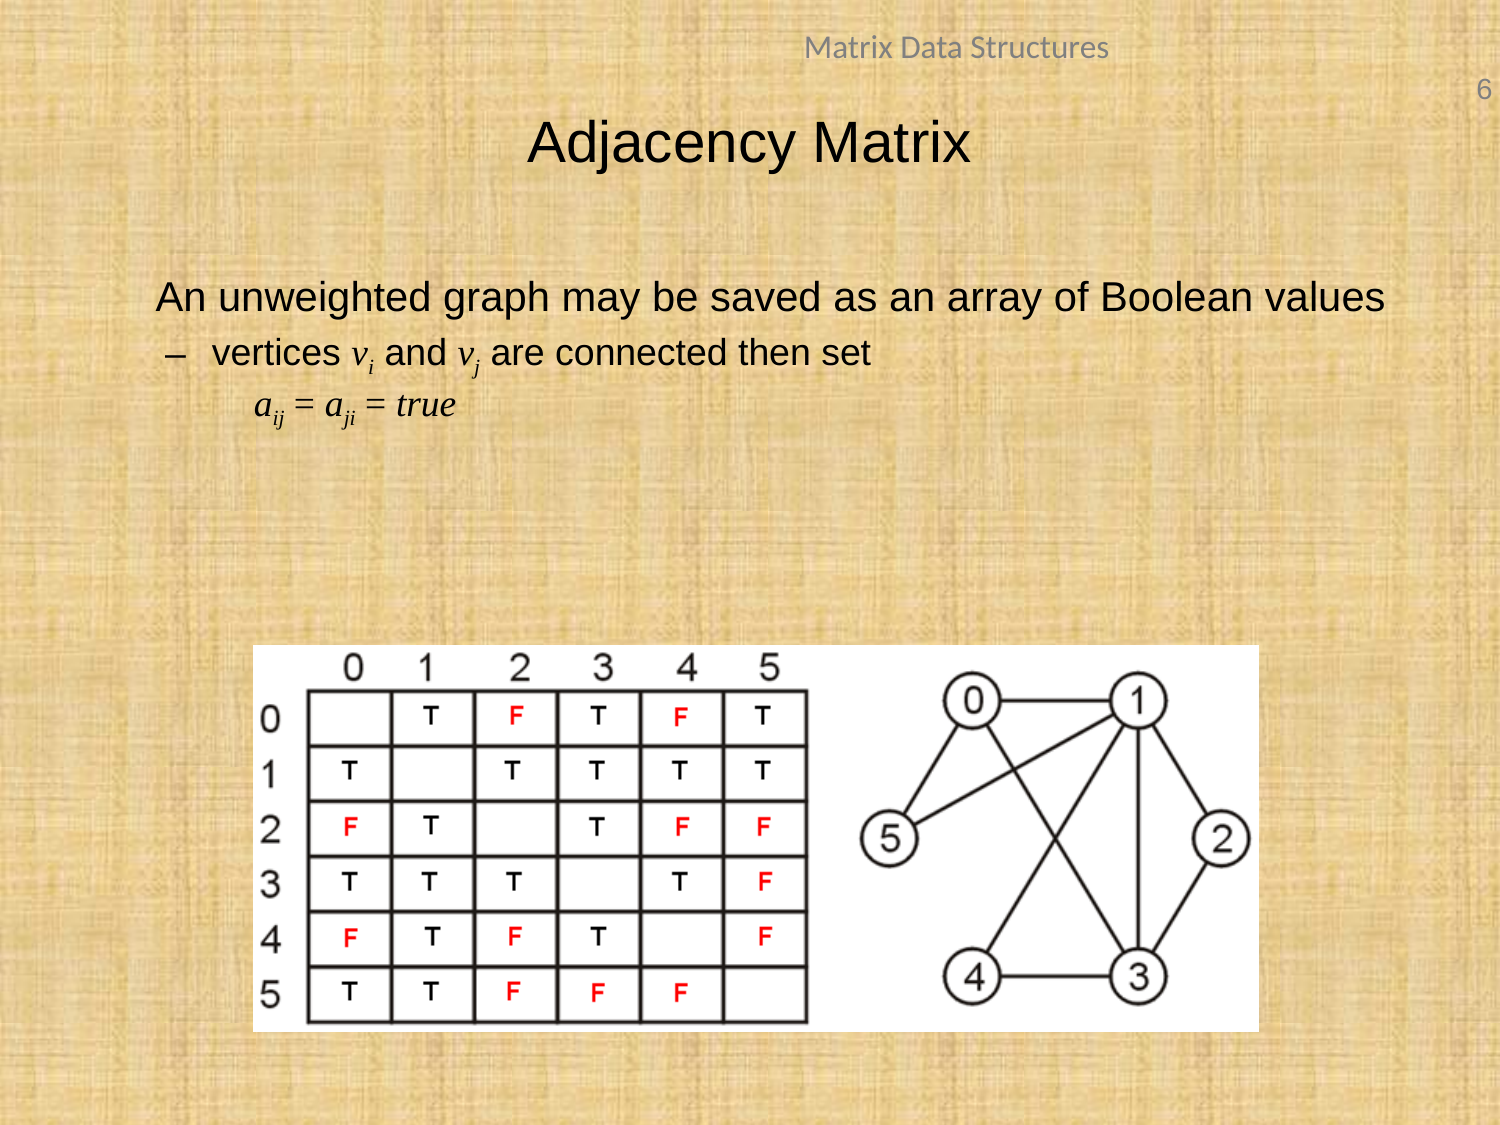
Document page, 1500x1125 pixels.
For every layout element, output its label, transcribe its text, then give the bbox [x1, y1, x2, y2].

title Adjacency Matrix [74, 44, 1426, 233]
picture [0, 0, 1500, 1125]
list An unweighted graph may be saved as an array of Boolean values vertices vi and vj are connected then set aij = aji = true [74, 262, 1426, 1006]
